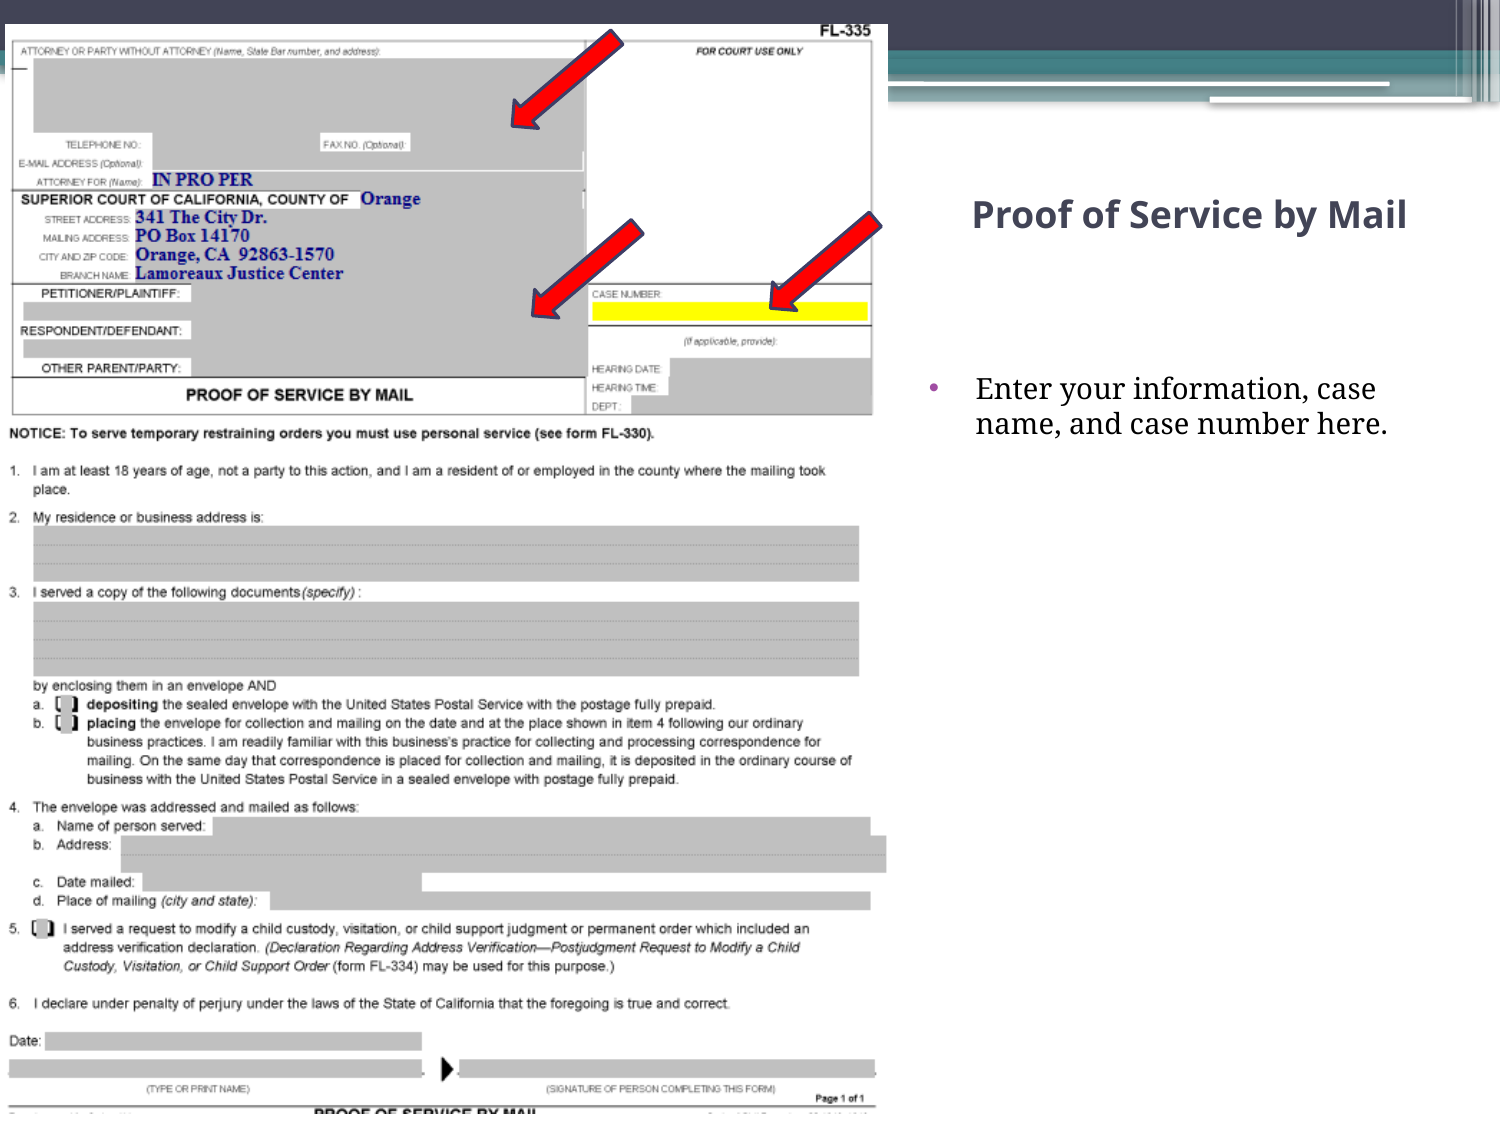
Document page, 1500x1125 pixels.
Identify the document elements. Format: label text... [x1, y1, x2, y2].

text_box [937, 263, 1493, 1113]
title Proof of Service by Mail [912, 99, 1468, 238]
list Enter your information, case name, and case number here. [912, 238, 1468, 1088]
picture [4, 24, 888, 1114]
